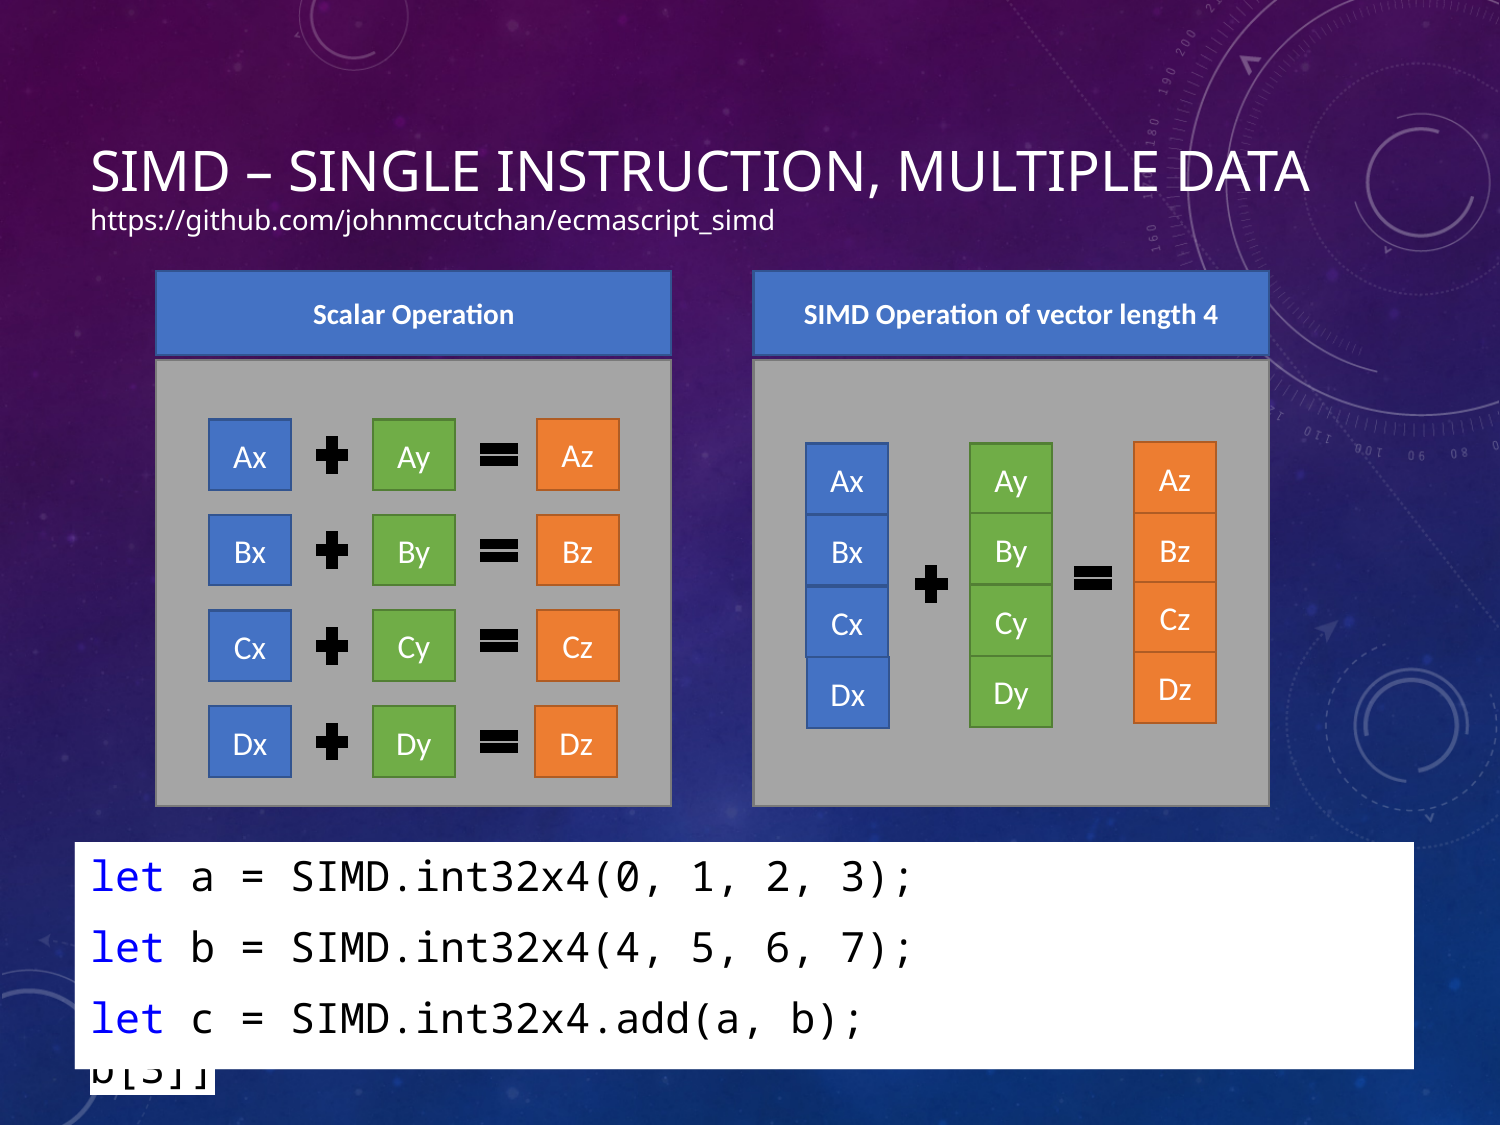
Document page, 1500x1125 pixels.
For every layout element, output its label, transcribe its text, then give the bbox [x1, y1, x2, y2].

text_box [155, 270, 1269, 807]
text_box let a = SIMD.int32x4(0, 1, 2, 3); let b = SIMD.int32x4(4, 5, 6, 7); let c = SIMD.int32x4.add(a, b); [74, 842, 1414, 1070]
picture [0, 0, 1500, 1125]
title SIMD – Single instruction, multiple data https://github.com/johnmccutchan/ecmascript_simd [75, 99, 1350, 339]
